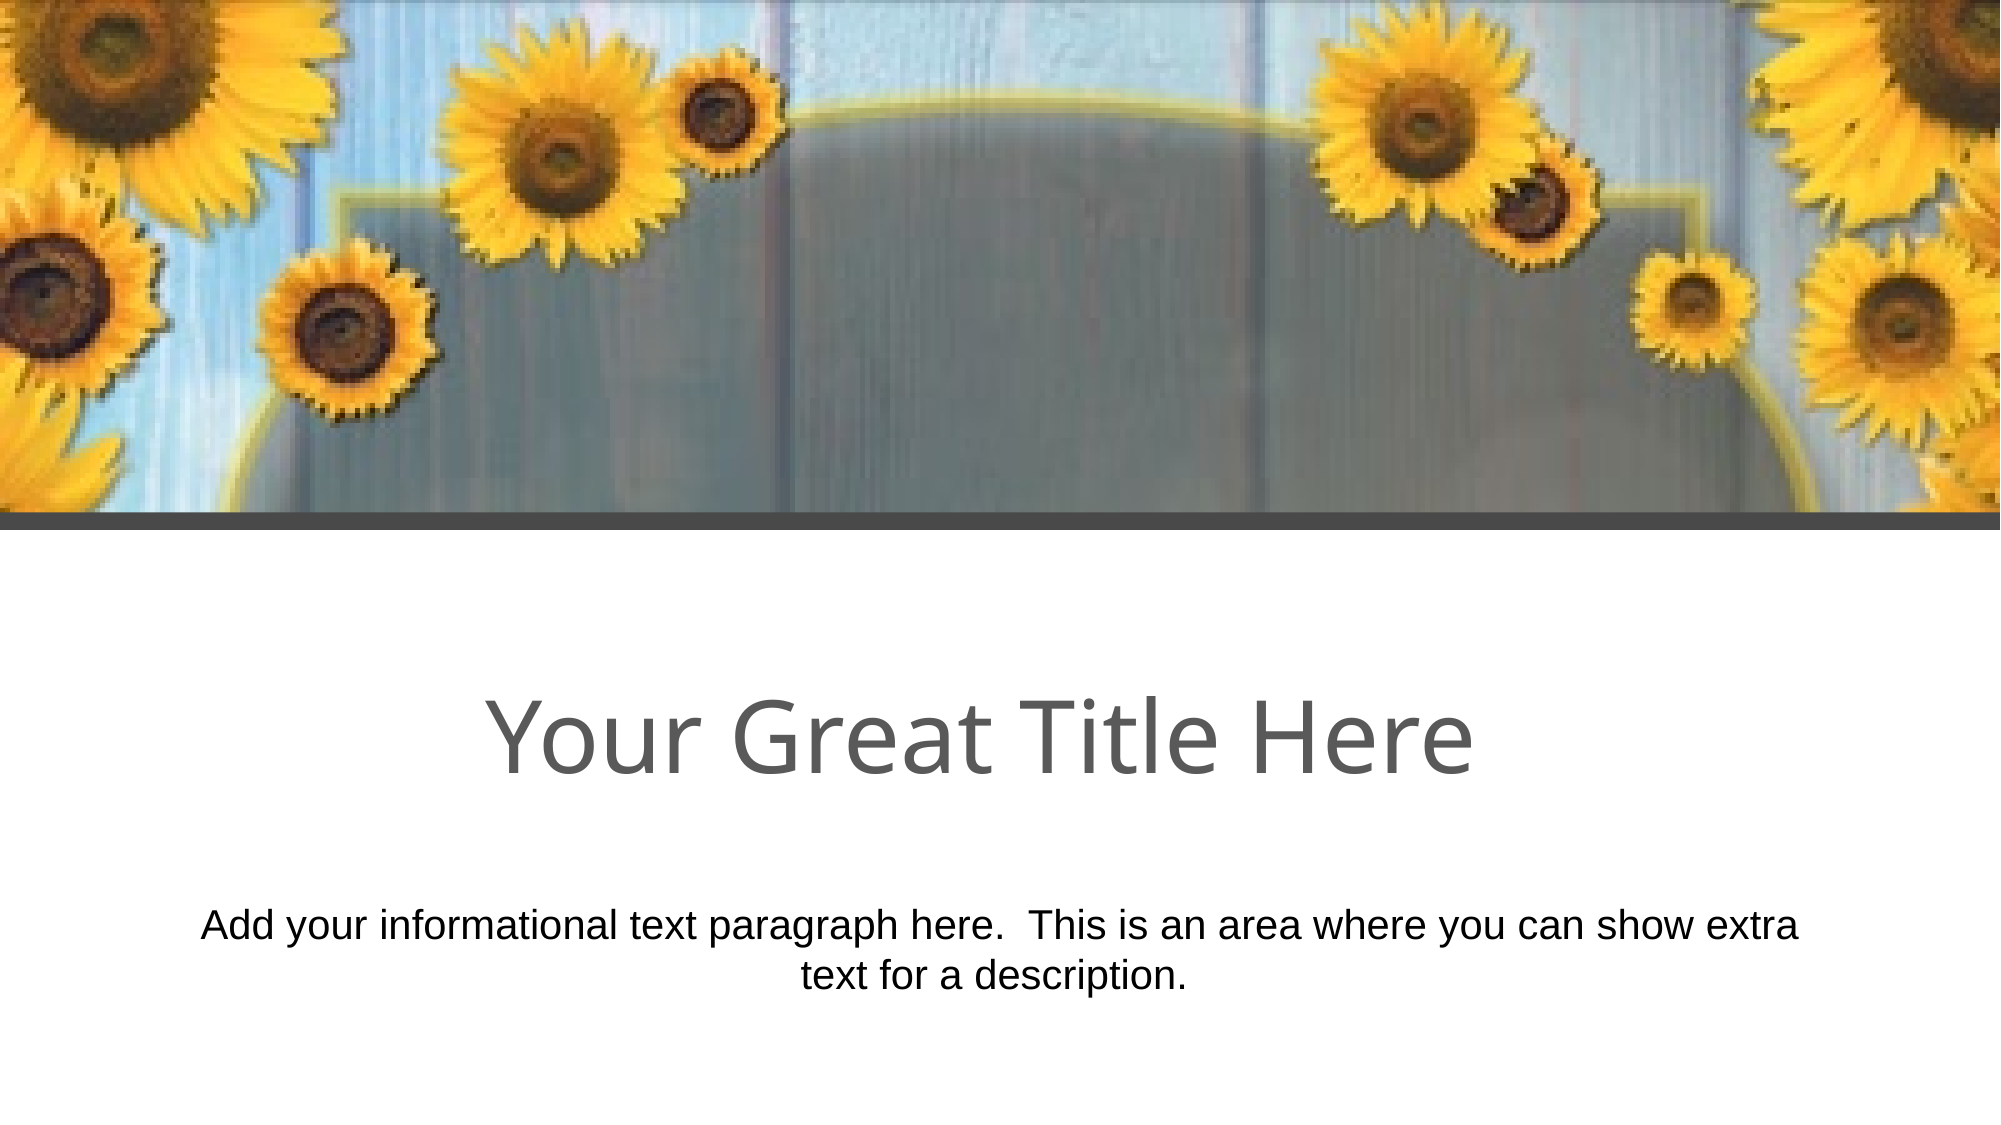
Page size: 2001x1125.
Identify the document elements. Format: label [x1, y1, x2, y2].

text_box [0, 0, 2000, 1124]
